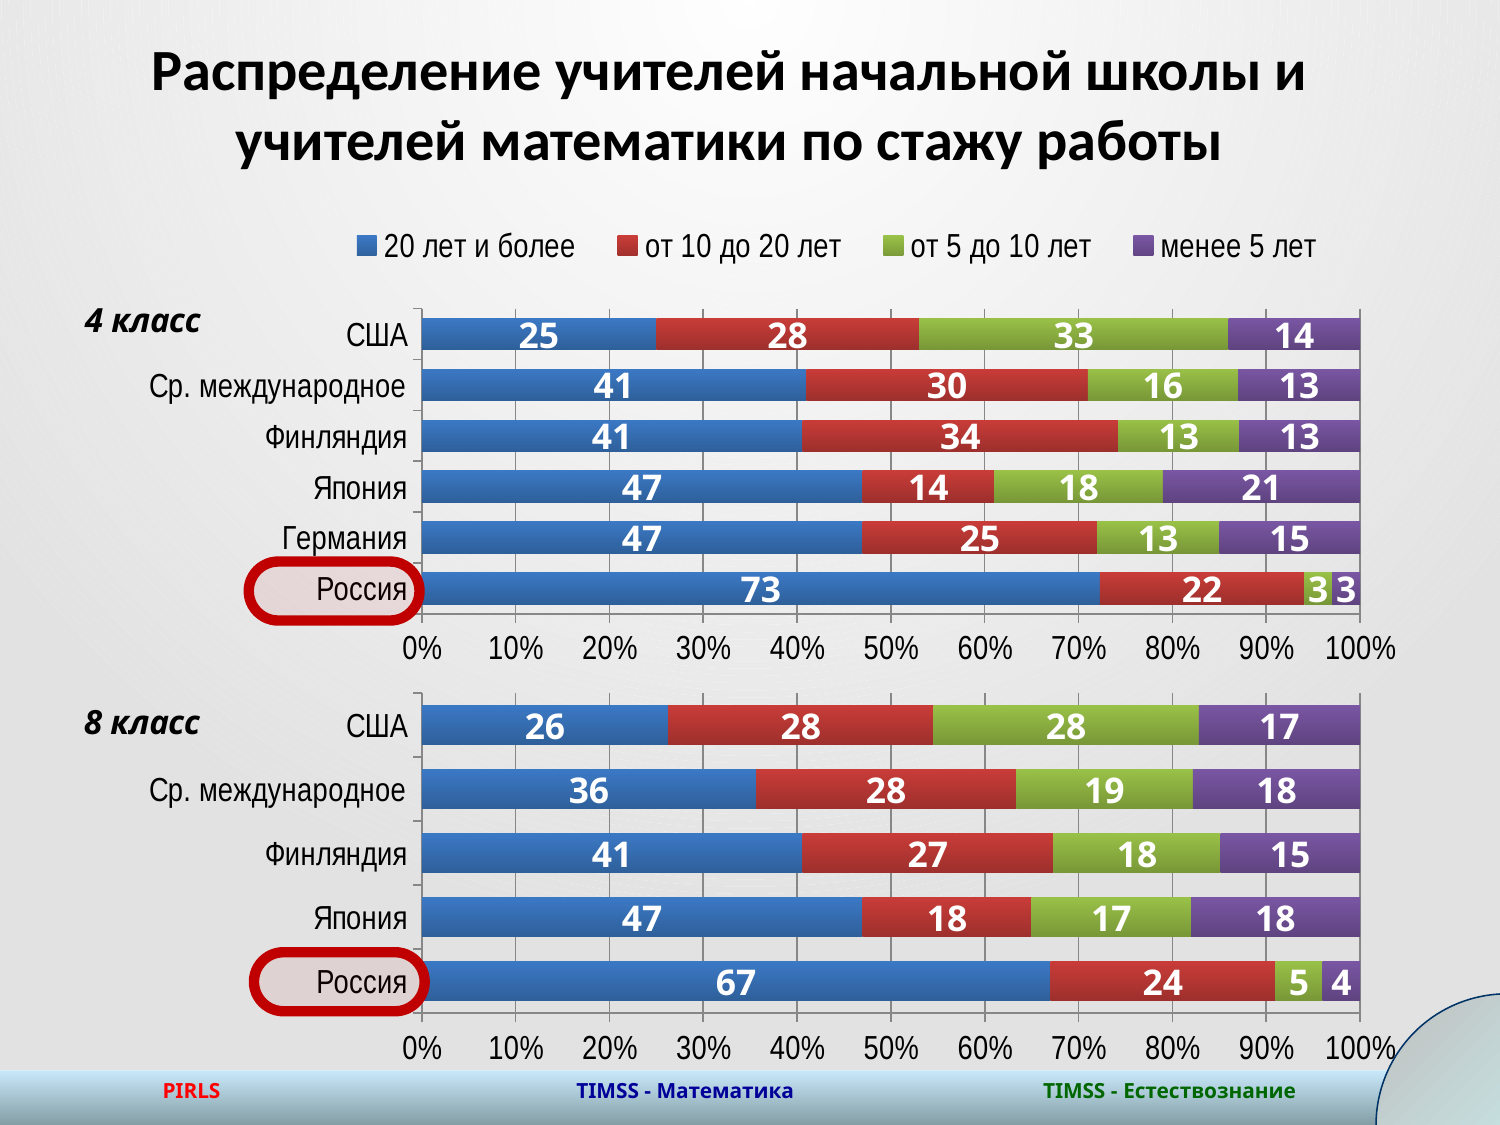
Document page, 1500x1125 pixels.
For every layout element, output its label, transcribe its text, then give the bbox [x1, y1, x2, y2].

title Распределение учителей начальной школы и учителей математики по стажу работы [135, 42, 1324, 161]
chart [52, 207, 1426, 1083]
